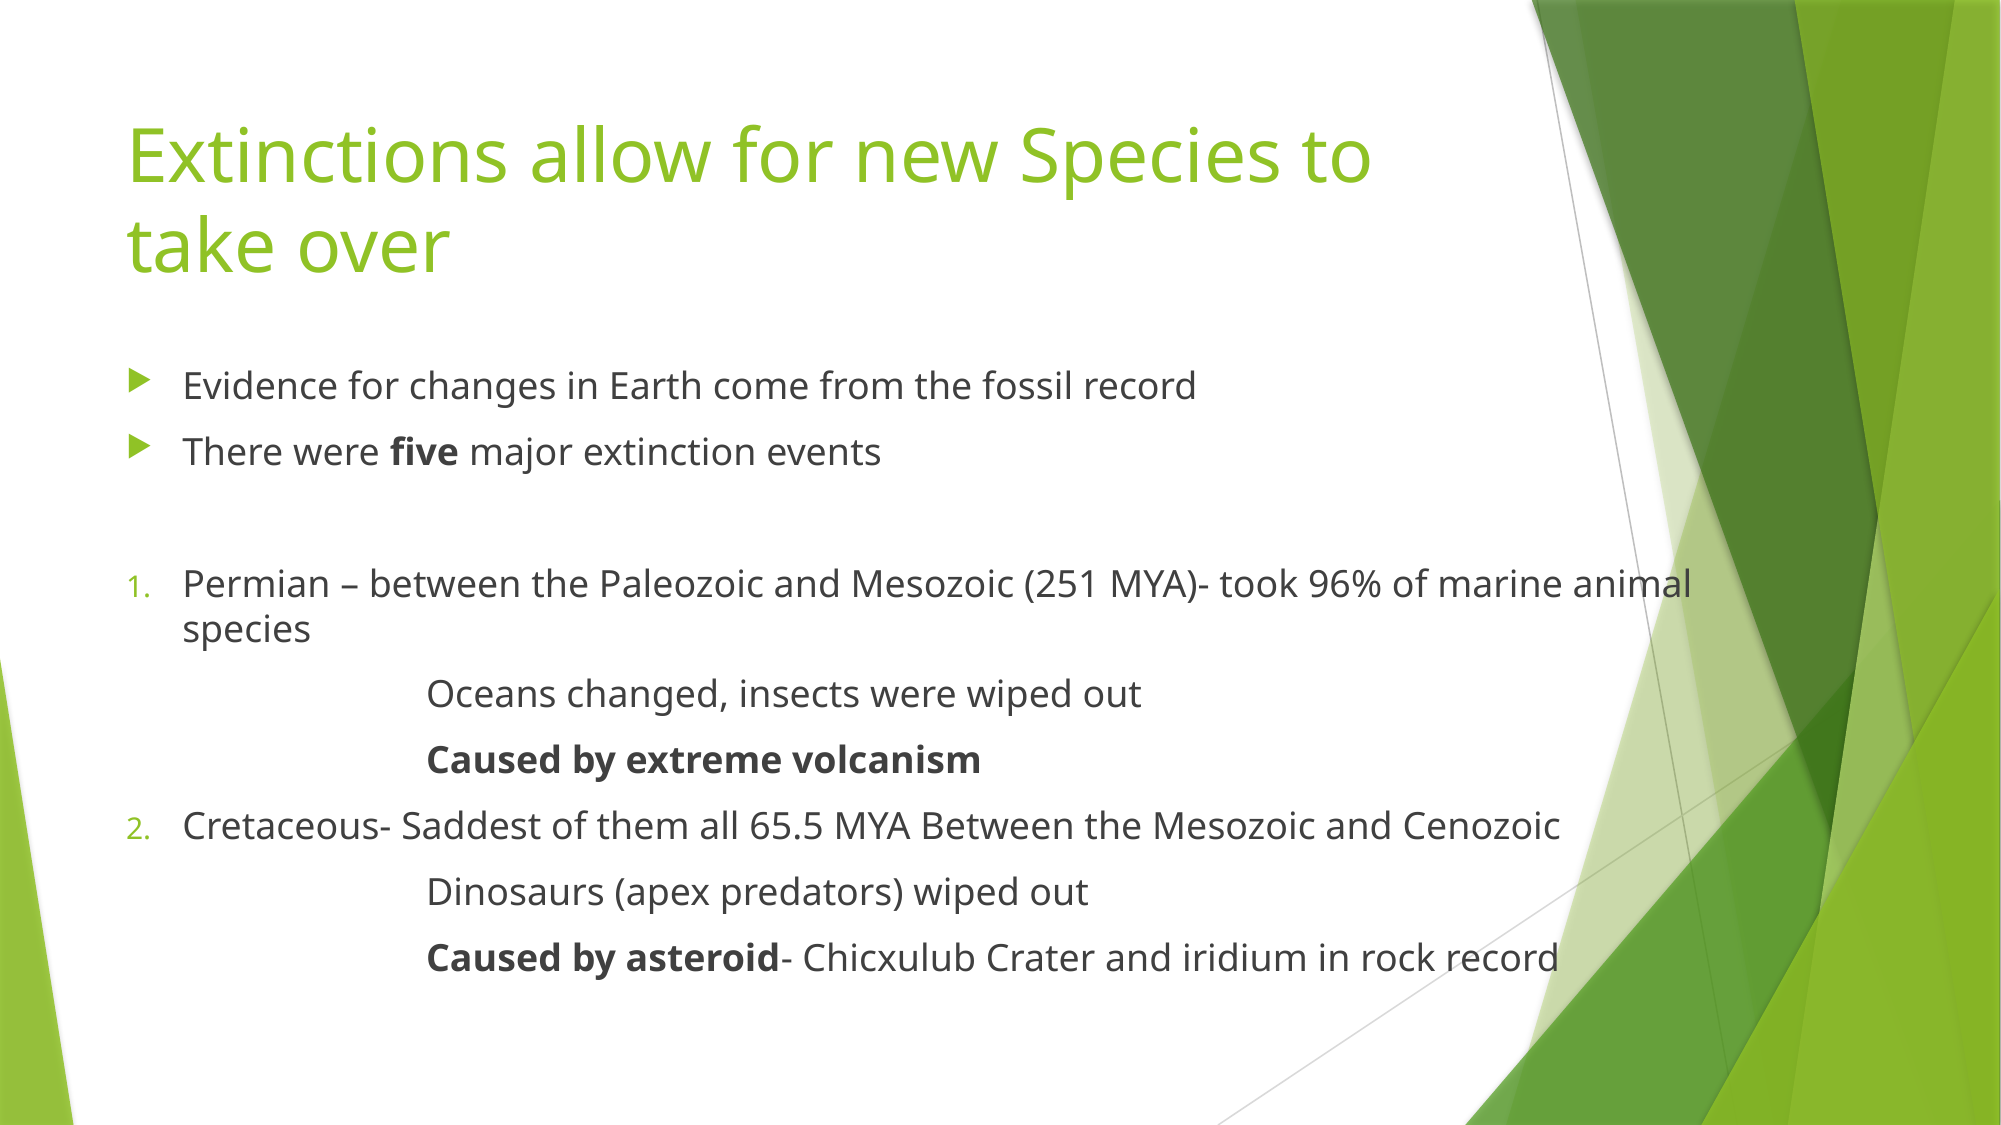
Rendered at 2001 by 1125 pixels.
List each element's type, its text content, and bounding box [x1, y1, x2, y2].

list Evidence for changes in Earth come from the fossil record There were five major extinction events Permian – between the Paleozoic and Mesozoic (251 MYA)- took 96% of marine animal species Oceans changed, insects were wiped out Caused by extreme volcanism Cretaceous- Saddest of them all 65.5 MYA Between the Mesozoic and Cenozoic Dinosaurs (apex predators) wiped out Caused by asteroid- Chicxulub Crater and iridium in rock record [111, 354, 1786, 992]
title Extinctions allow for new Species to take over [111, 99, 1522, 317]
